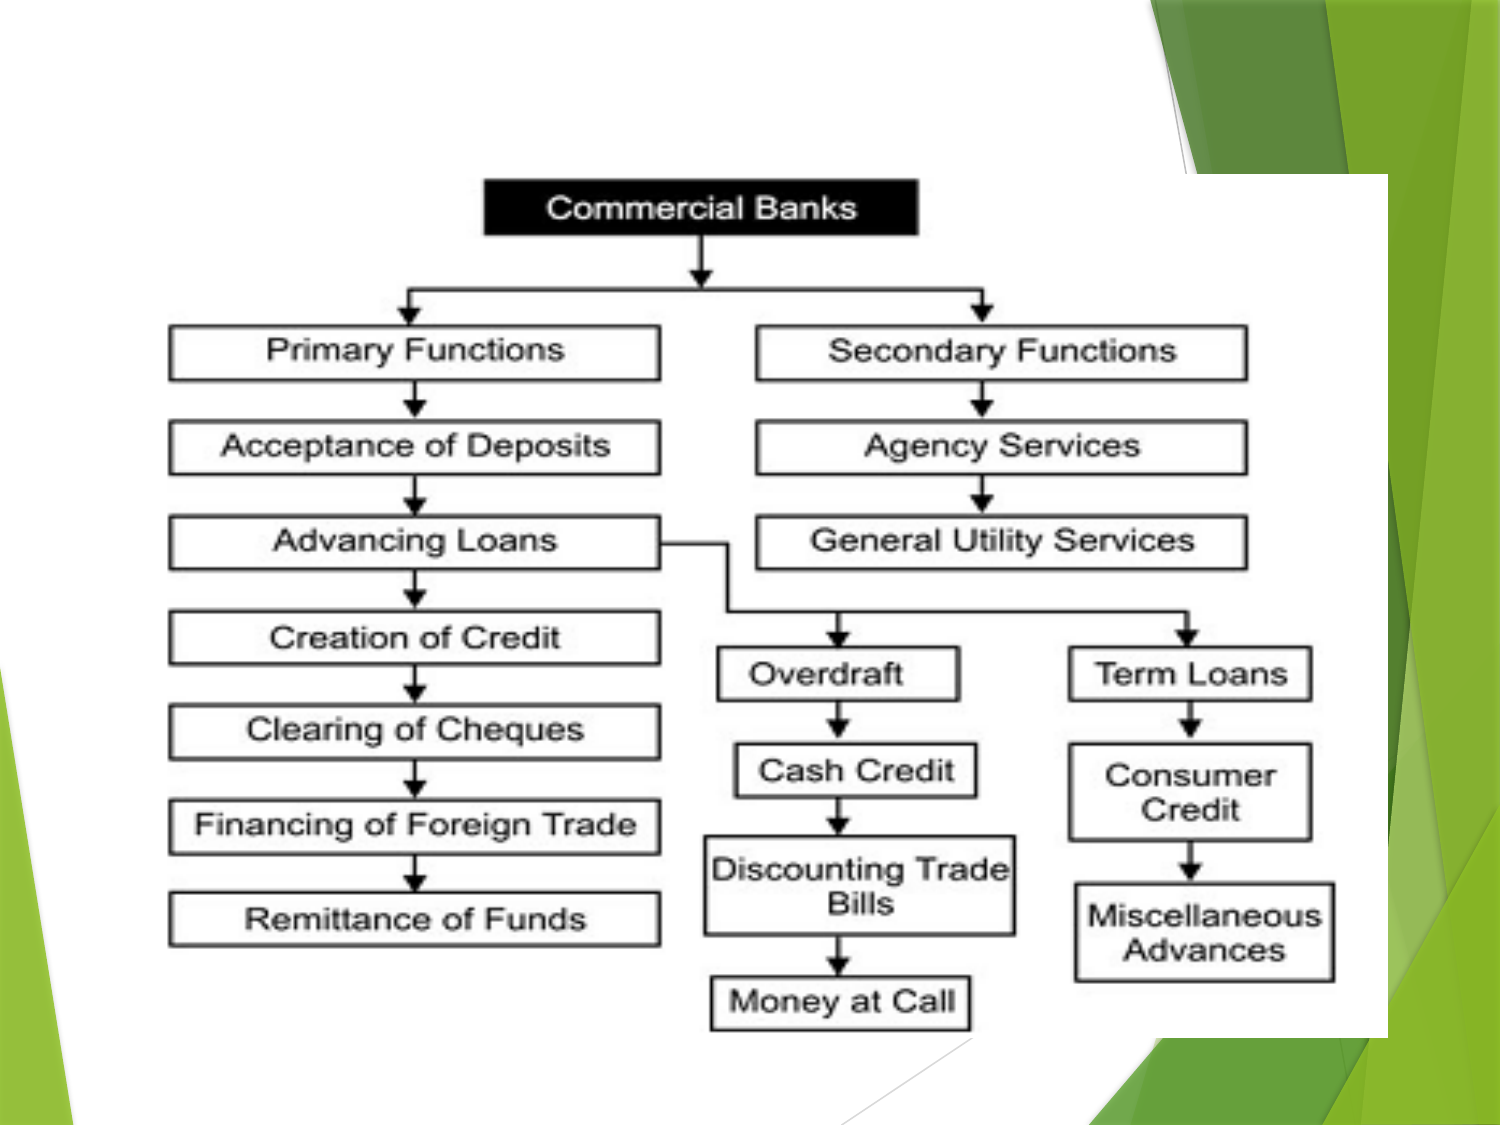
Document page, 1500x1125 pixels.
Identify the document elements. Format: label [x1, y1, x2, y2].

list [149, 174, 1388, 1038]
